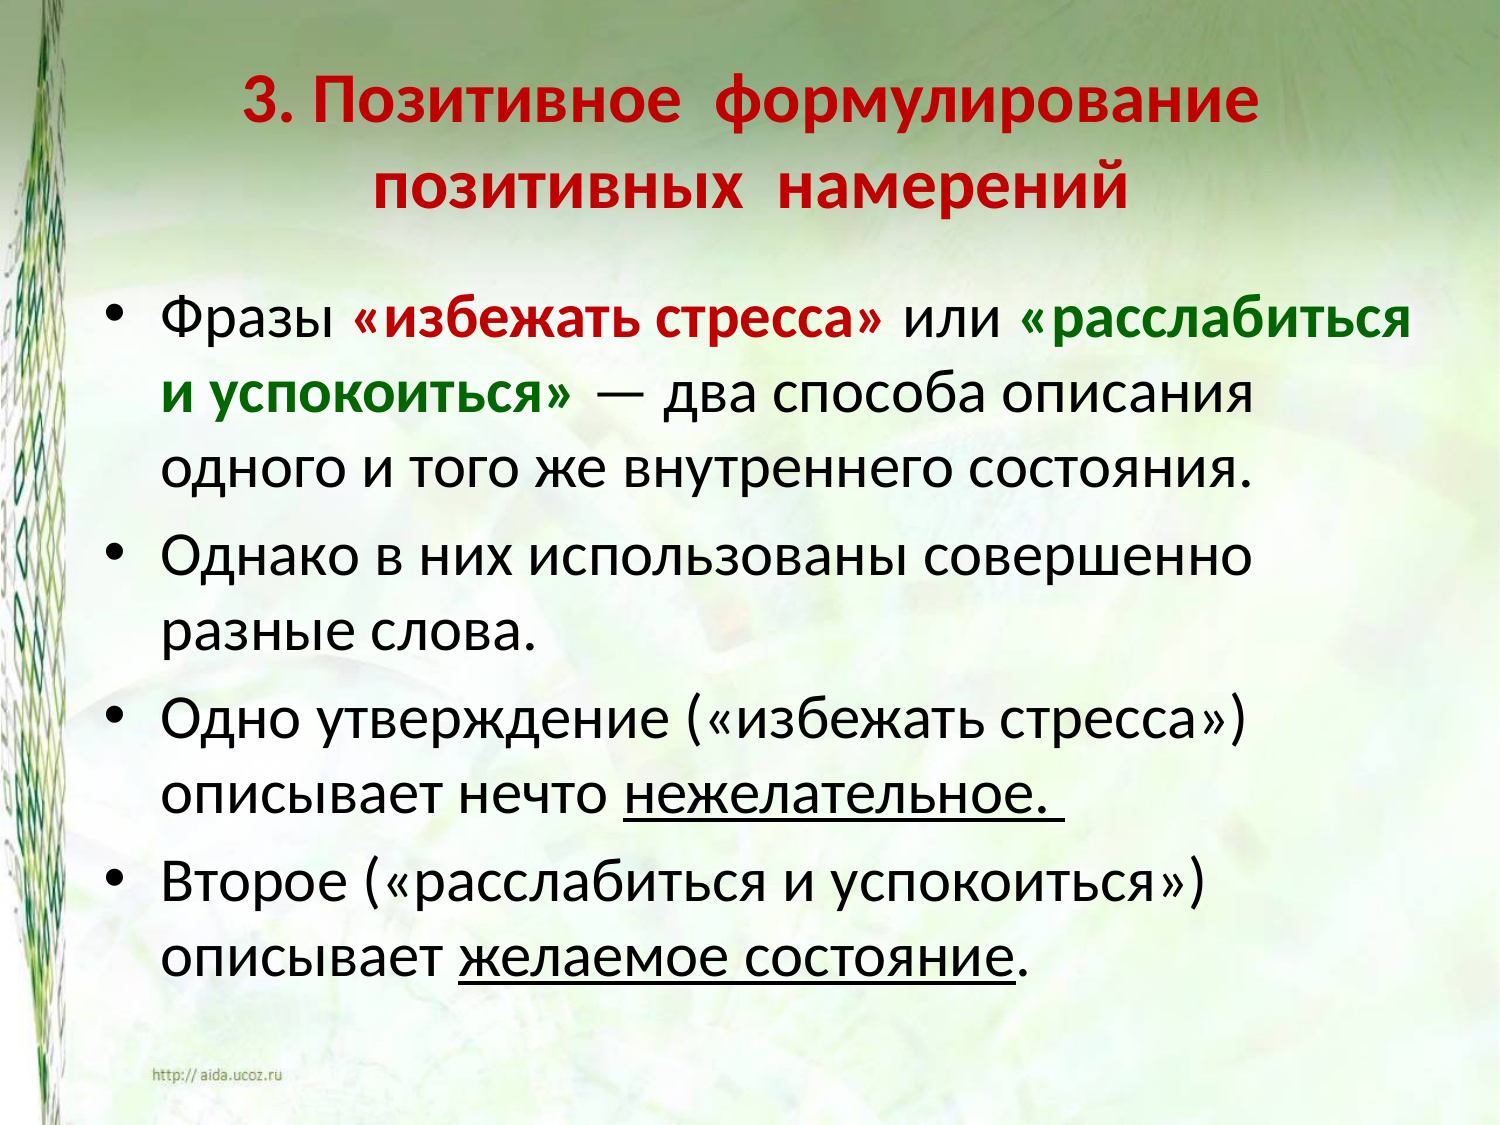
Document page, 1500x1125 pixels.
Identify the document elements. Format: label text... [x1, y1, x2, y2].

title 3. Позитивное формулирование позитивных намерений [76, 42, 1427, 231]
list Фразы «избежать стресса» или «расслабиться и успокоиться» — два способа описания одного и того же внутреннего состояния. Однако в них использованы совершенно разные слова. Одно утверждение («избежать стресса») описывает нечто нежелательное. Второе («расслабиться и успокоиться») описывает желаемое состояние. [88, 267, 1439, 1010]
picture [0, 0, 1500, 1125]
